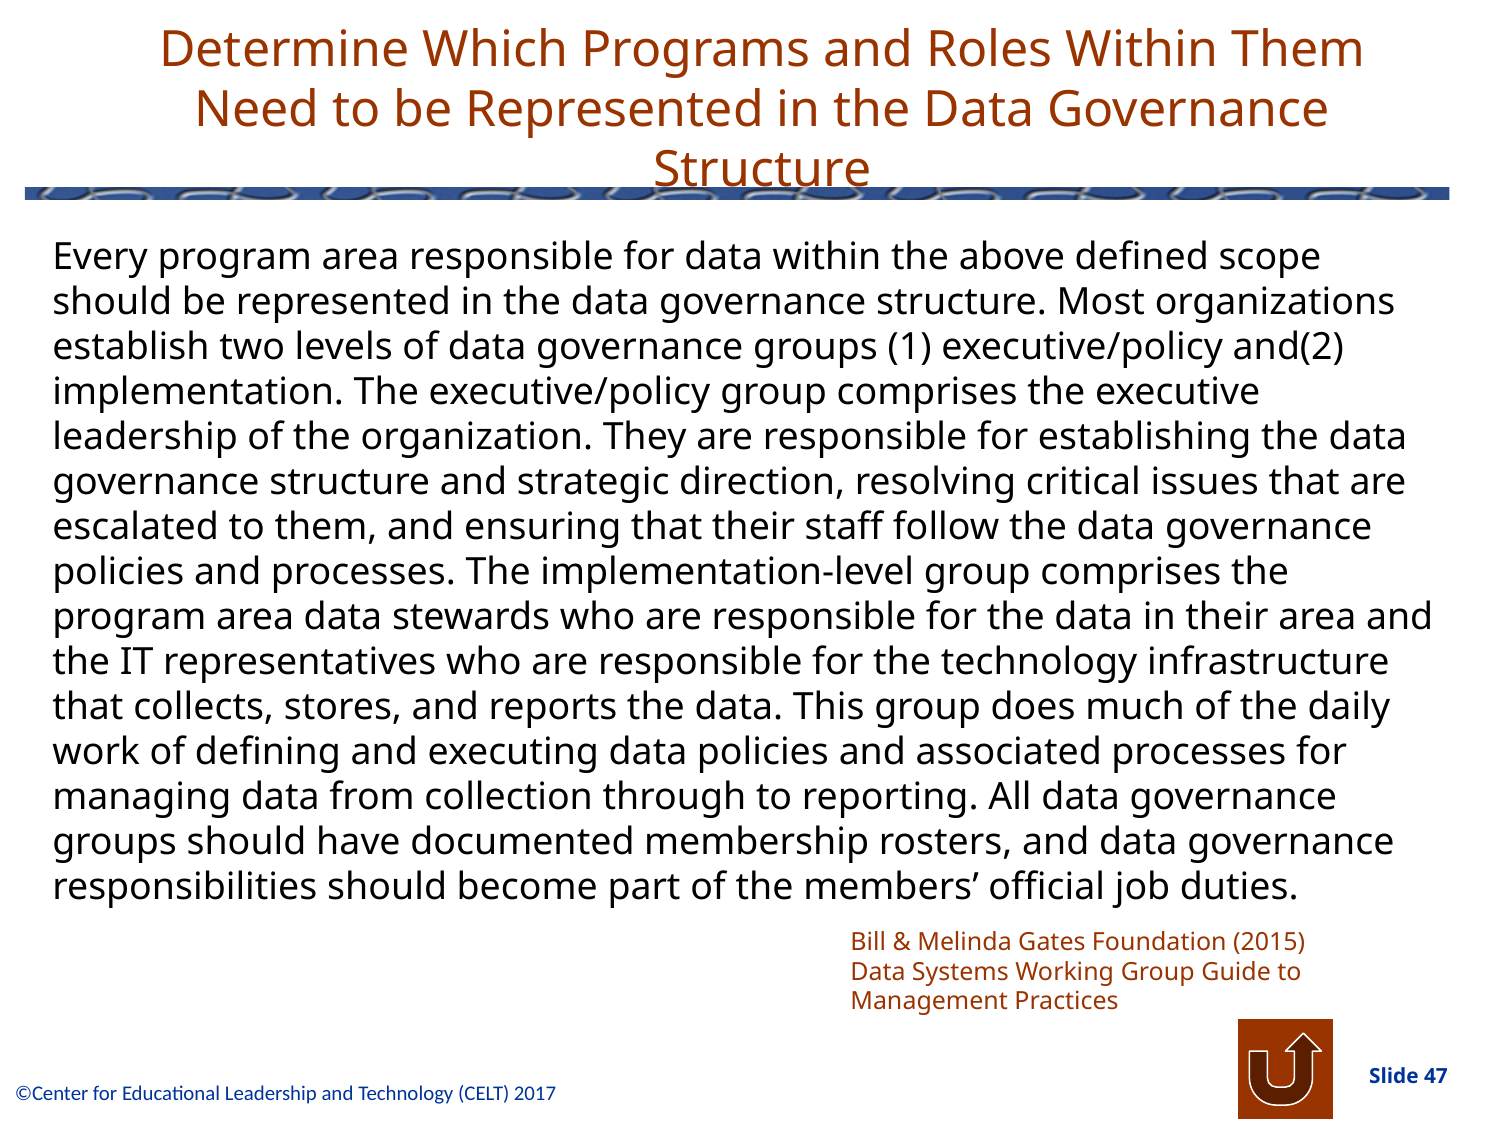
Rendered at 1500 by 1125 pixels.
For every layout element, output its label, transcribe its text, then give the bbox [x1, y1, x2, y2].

picture [1426, 187, 1450, 200]
title Determine Which Programs and Roles Within Them Need to be Represented in the Data Governance Structure [99, 12, 1426, 201]
text_box Every program area responsible for data within the above defined scope should be represented in the data governance structure. Most organizations establish two levels of data governance groups (1) executive/policy and(2) implementation. The executive/policy group comprises the executive leadership of the organization. They are responsible for establishing the data governance structure and strategic direction, resolving critical issues that are escalated to them, and ensuring that their staff follow the data governance policies and processes. The implementation-level group comprises the program area data stewards who are responsible for the data in their area and the IT representatives who are responsible for the technology infrastructure that collects, stores, and reports the data. This group does much of the daily work of defining and executing data policies and associated processes for managing data from collection through to reporting. All data governance groups should have documented membership rosters, and data governance responsibilities should become part of the members’ official job duties. [37, 224, 1450, 915]
text_box [1237, 1018, 1334, 1120]
picture [24, 187, 99, 200]
text_box Bill & Melinda Gates Foundation (2015) Data Systems Working Group Guide to Management Practices [835, 917, 1336, 1023]
